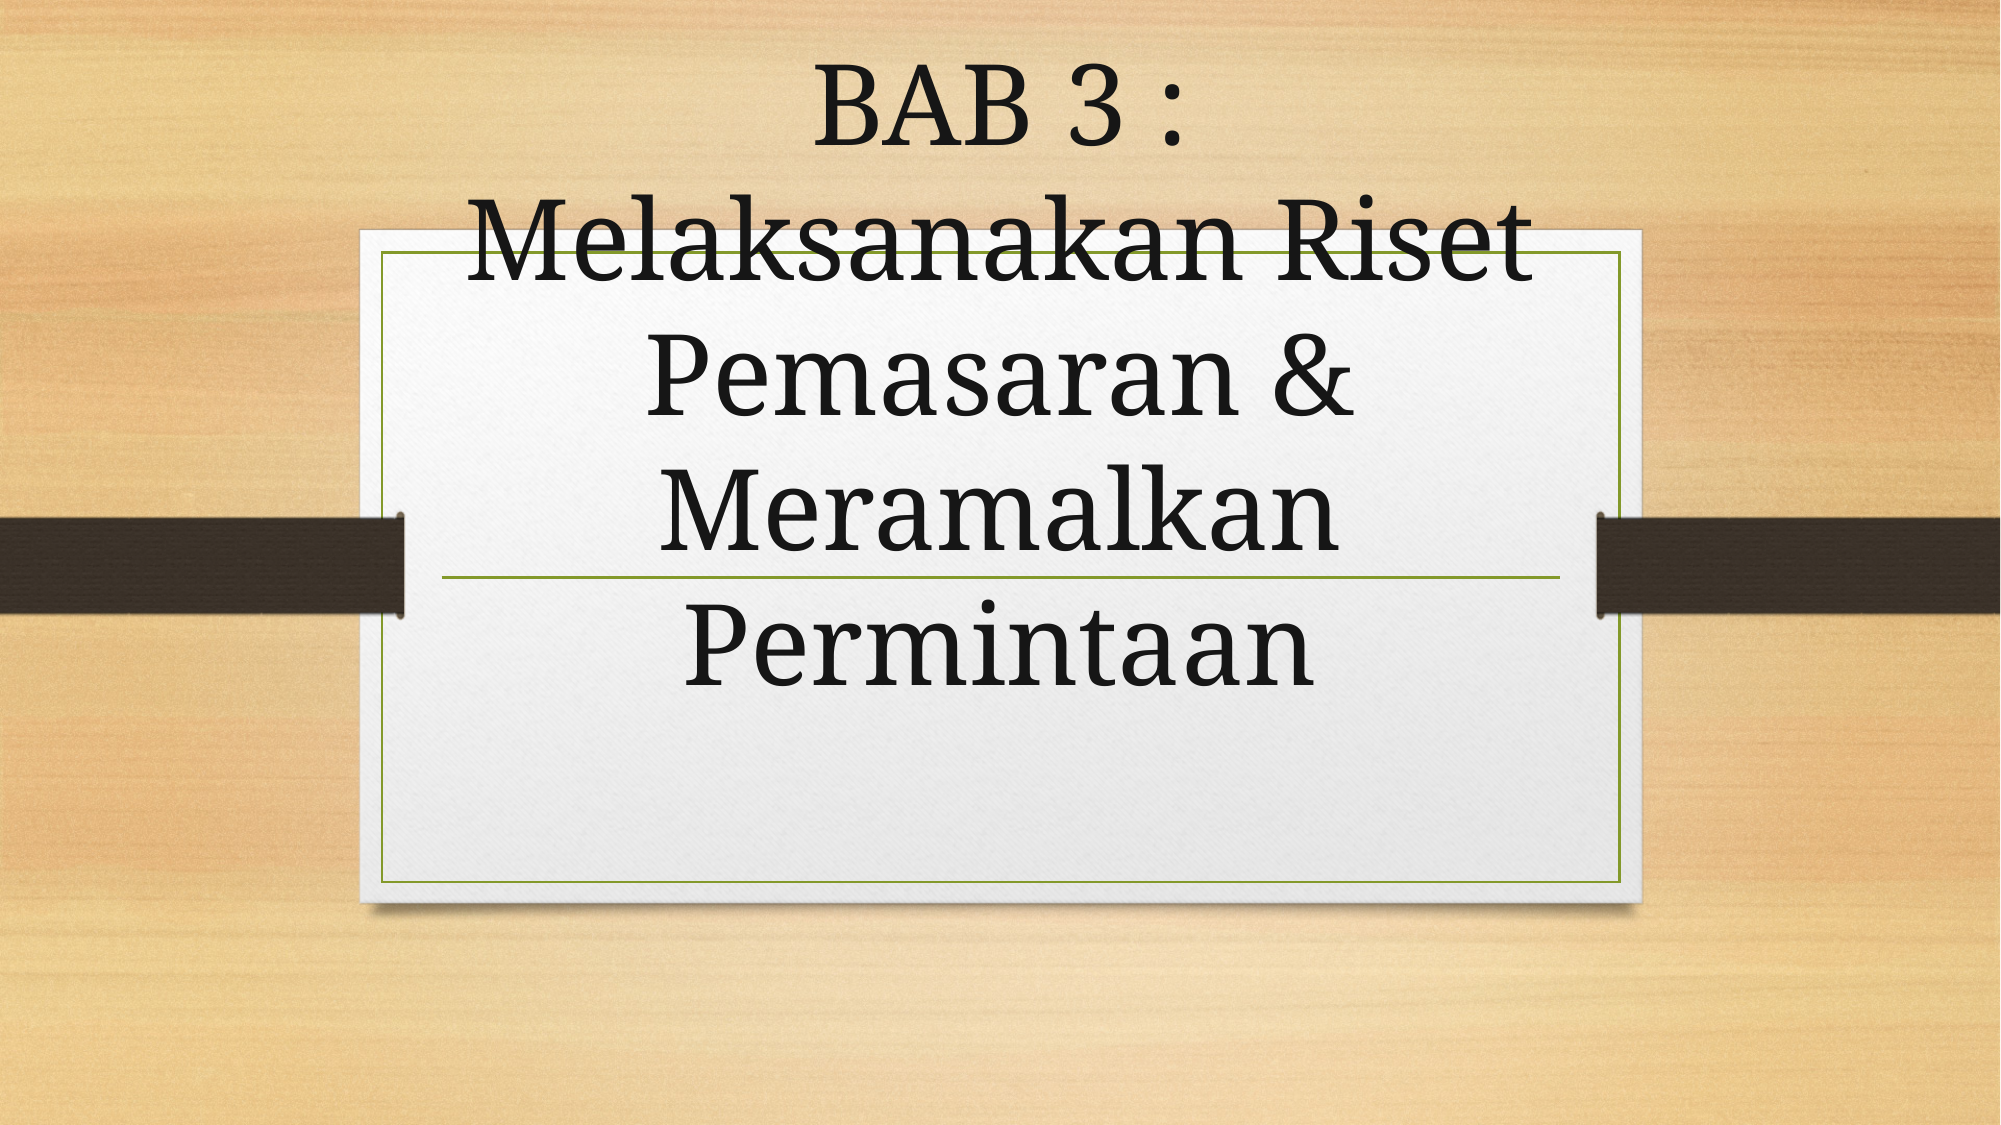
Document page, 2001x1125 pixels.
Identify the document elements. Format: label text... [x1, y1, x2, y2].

title BAB 3 : Melaksanakan Riset Pemasaran & Meramalkan Permintaan [440, 263, 1559, 716]
picture [0, 0, 2001, 1125]
